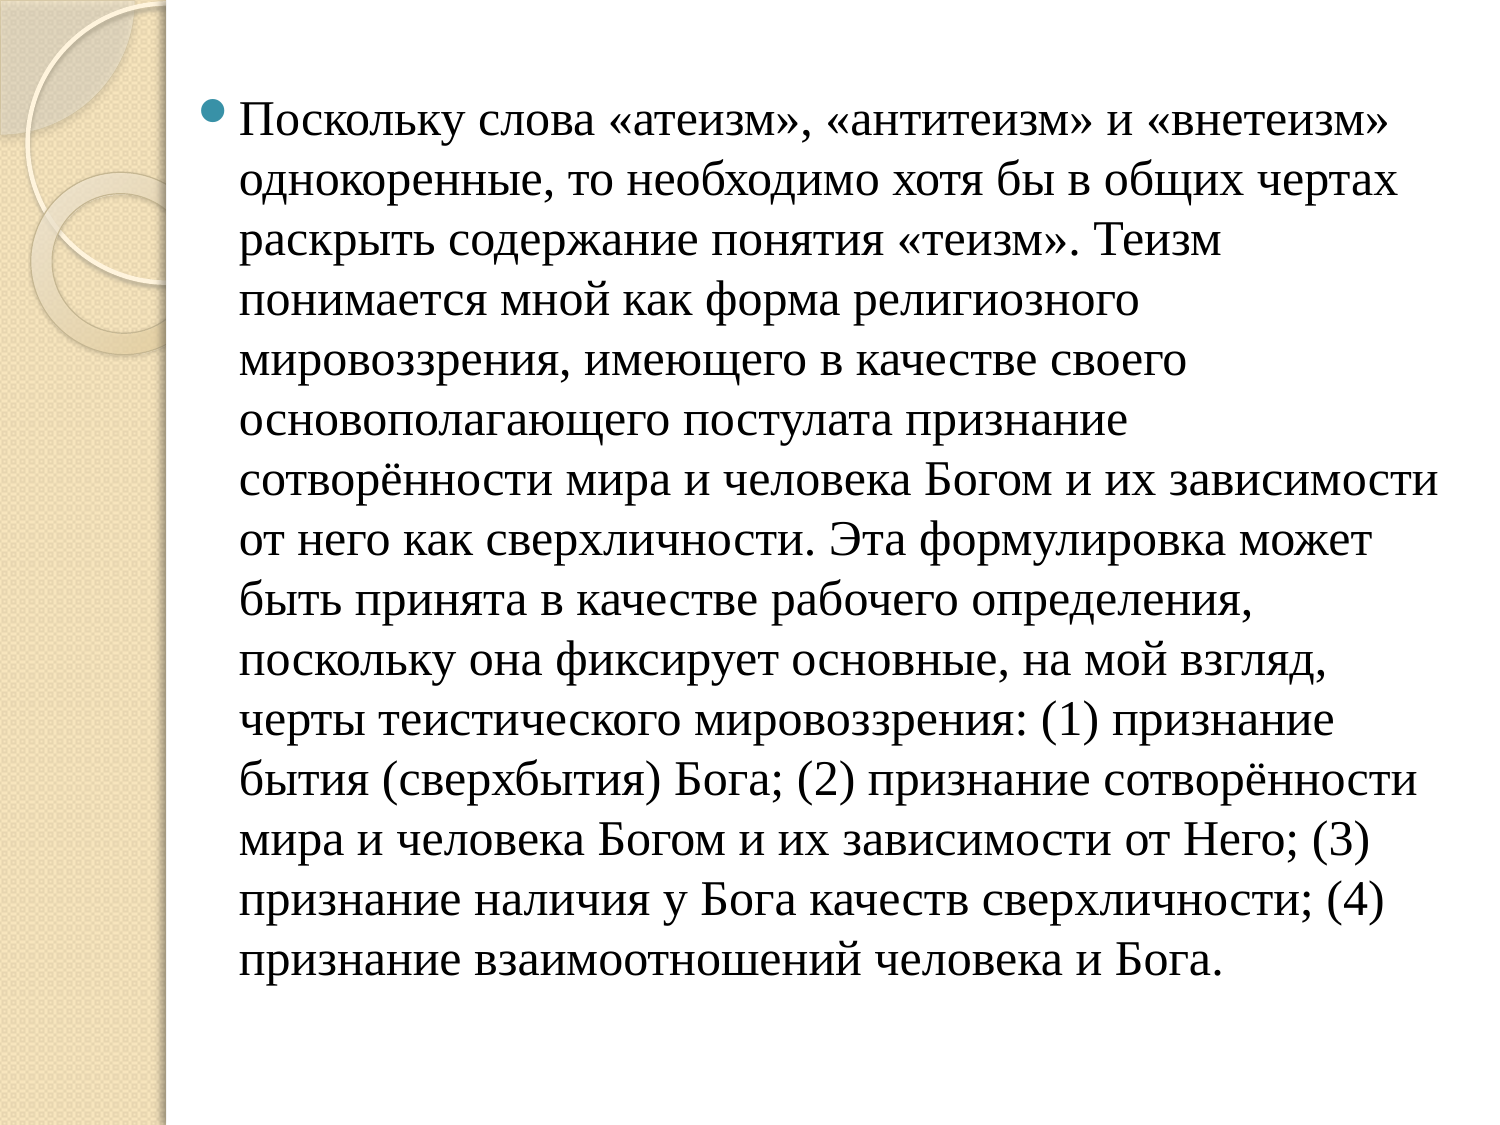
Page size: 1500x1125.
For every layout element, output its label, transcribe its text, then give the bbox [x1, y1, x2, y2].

list Поскольку слова «атеизм», «антитеизм» и «внетеизм» однокоренные, то необходимо хотя бы в общих чертах раскрыть содержание понятия «теизм». Теизм понимается мной как форма религиозного мировоззрения, имеющего в качестве своего основополагающего постулата признание сотворённости мира и человека Богом и их зависимости от него как сверхличности. Эта формулировка может быть принята в качестве рабочего определения, поскольку она фиксирует основные, на мой взгляд, черты теистического мировоззрения: (1) признание бытия (сверхбытия) Бога; (2) признание сотворённости мира и человека Богом и их зависимости от Него; (3) признание наличия у Бога качеств сверхличности; (4) признание взаимоотношений человека и Бога. [171, 78, 1466, 1025]
